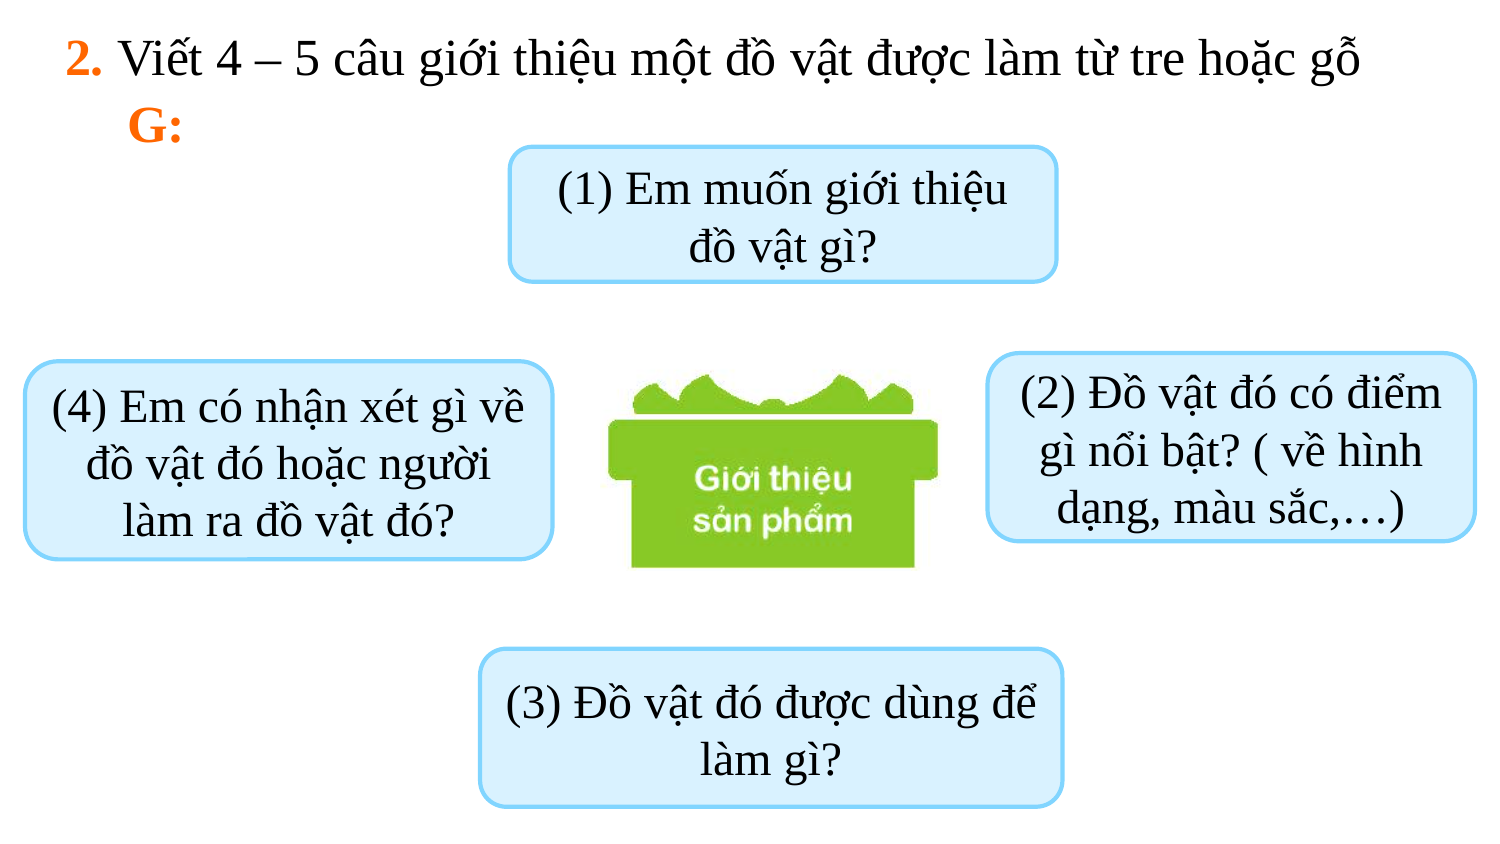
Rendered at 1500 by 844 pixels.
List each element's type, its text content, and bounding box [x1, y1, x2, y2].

text_box (2) Đồ vật đó có điểm gì nổi bật? ( về hình dạng, màu sắc,…) [985, 350, 1478, 544]
text_box G: [112, 82, 313, 160]
text_box (4) Em có nhận xét gì về đồ vật đó hoặc người làm ra đồ vật đó? [22, 359, 555, 562]
text_box (1) Em muốn giới thiệu đồ vật gì? [507, 144, 1059, 284]
text_box (3) Đồ vật đó được dùng để làm gì? [477, 646, 1065, 809]
picture [600, 363, 943, 571]
text_box 2. Viết 4 – 5 câu giới thiệu một đồ vật được làm từ tre hoặc gỗ [49, 9, 1463, 94]
